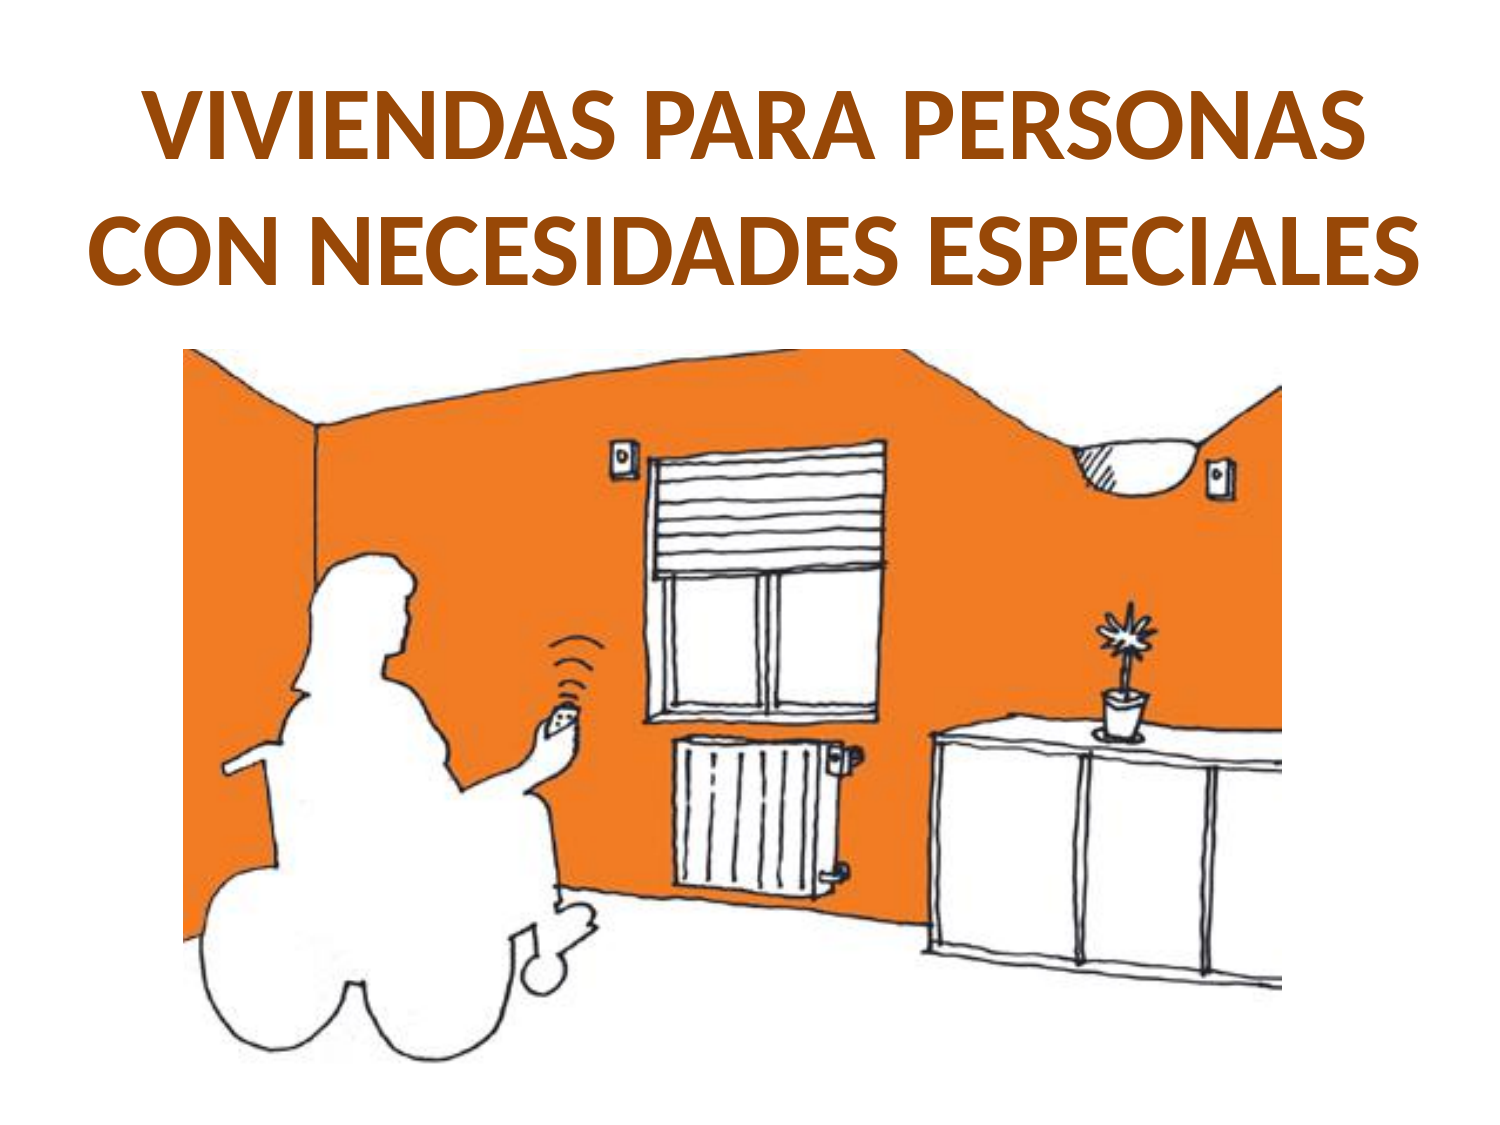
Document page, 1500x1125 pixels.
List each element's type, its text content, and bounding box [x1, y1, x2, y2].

title VIVIENDAS PARA PERSONAS CON NECESIDADES ESPECIALES [64, 42, 1448, 528]
picture [182, 349, 1282, 1067]
